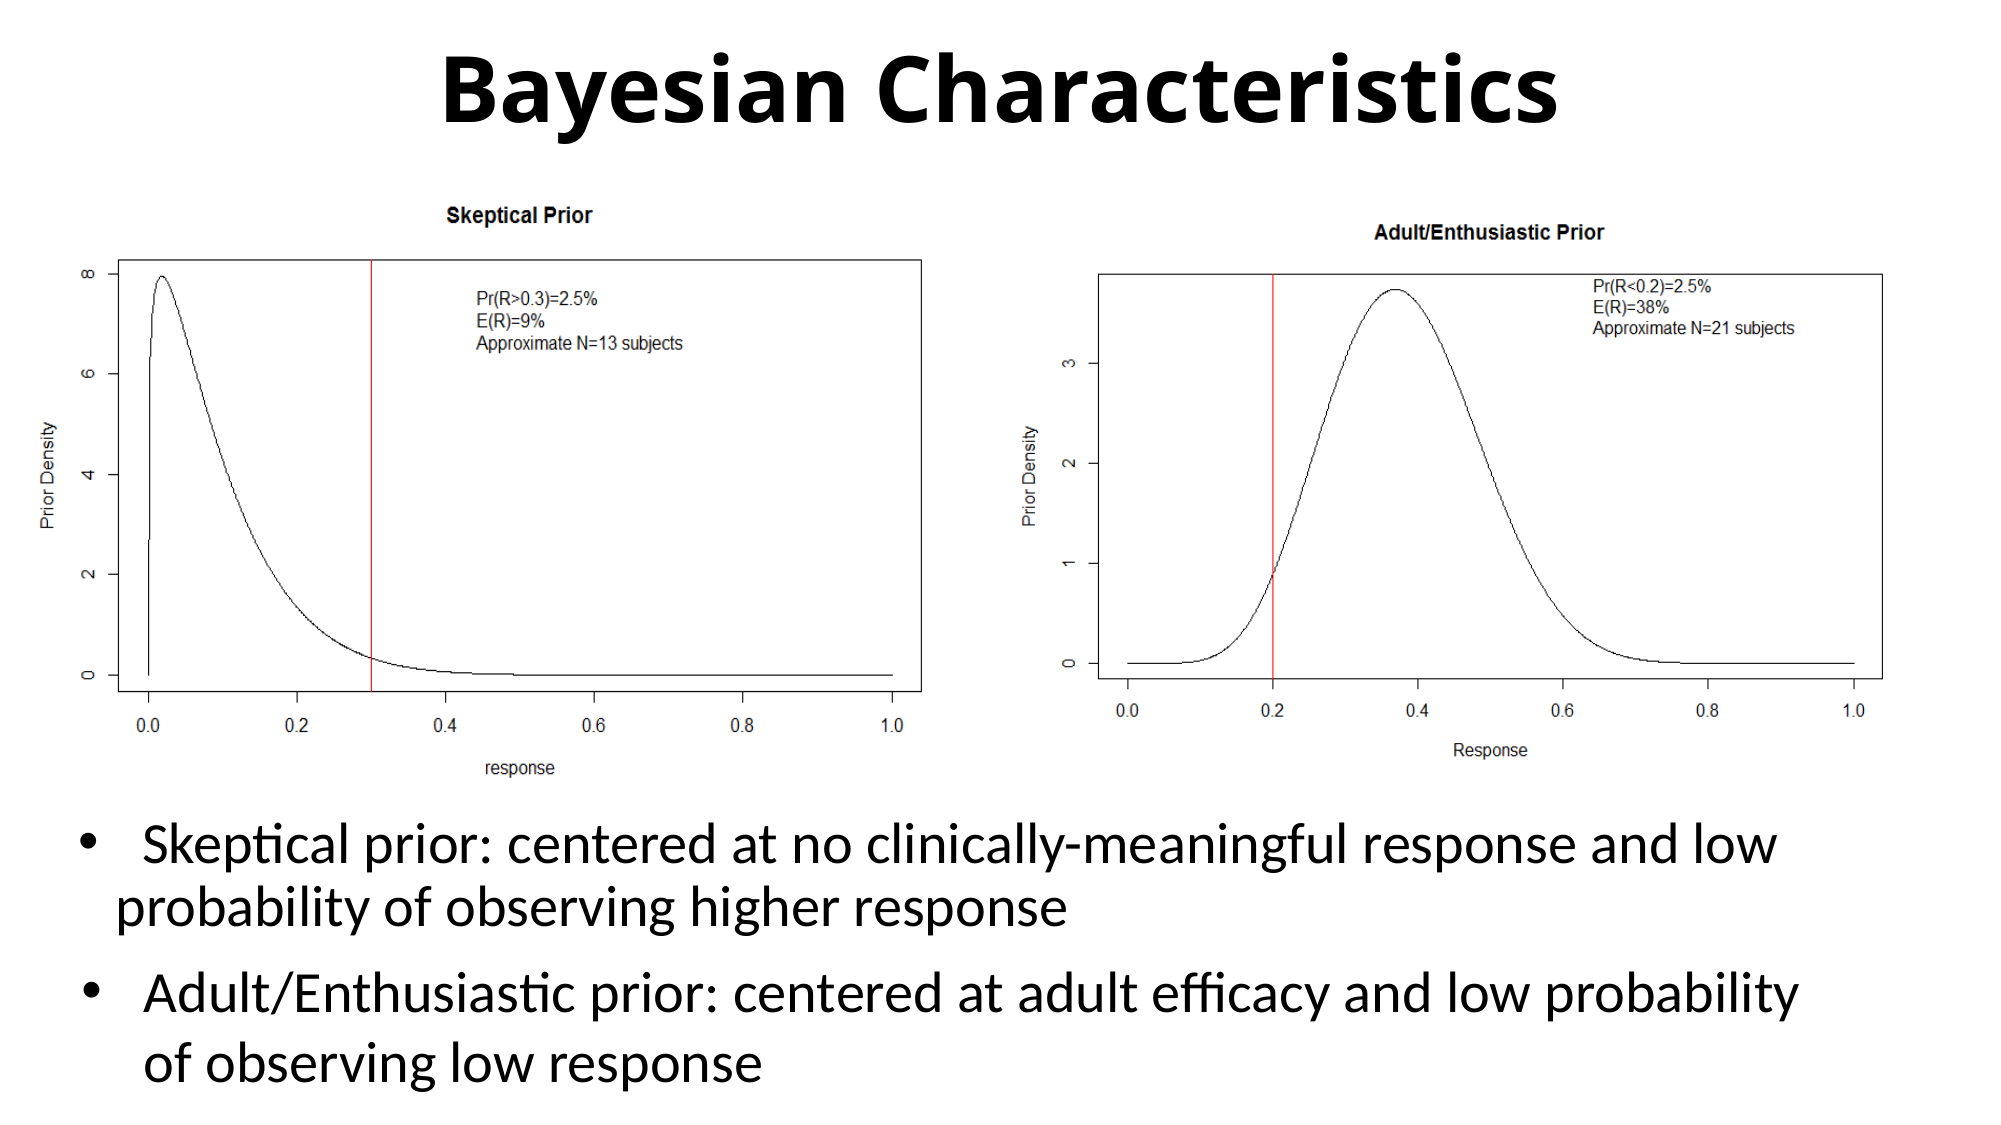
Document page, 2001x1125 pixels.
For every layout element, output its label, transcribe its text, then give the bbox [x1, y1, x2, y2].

picture [33, 168, 965, 806]
list Skeptical prior: centered at no clinically-meaningful response and low probability of observing higher response [63, 805, 1925, 957]
text_box Adult/Enthusiastic prior: centered at adult efficacy and low probability of observing low response [66, 947, 1850, 1125]
picture [1016, 188, 1925, 786]
title Bayesian Characteristics [69, 17, 1931, 169]
